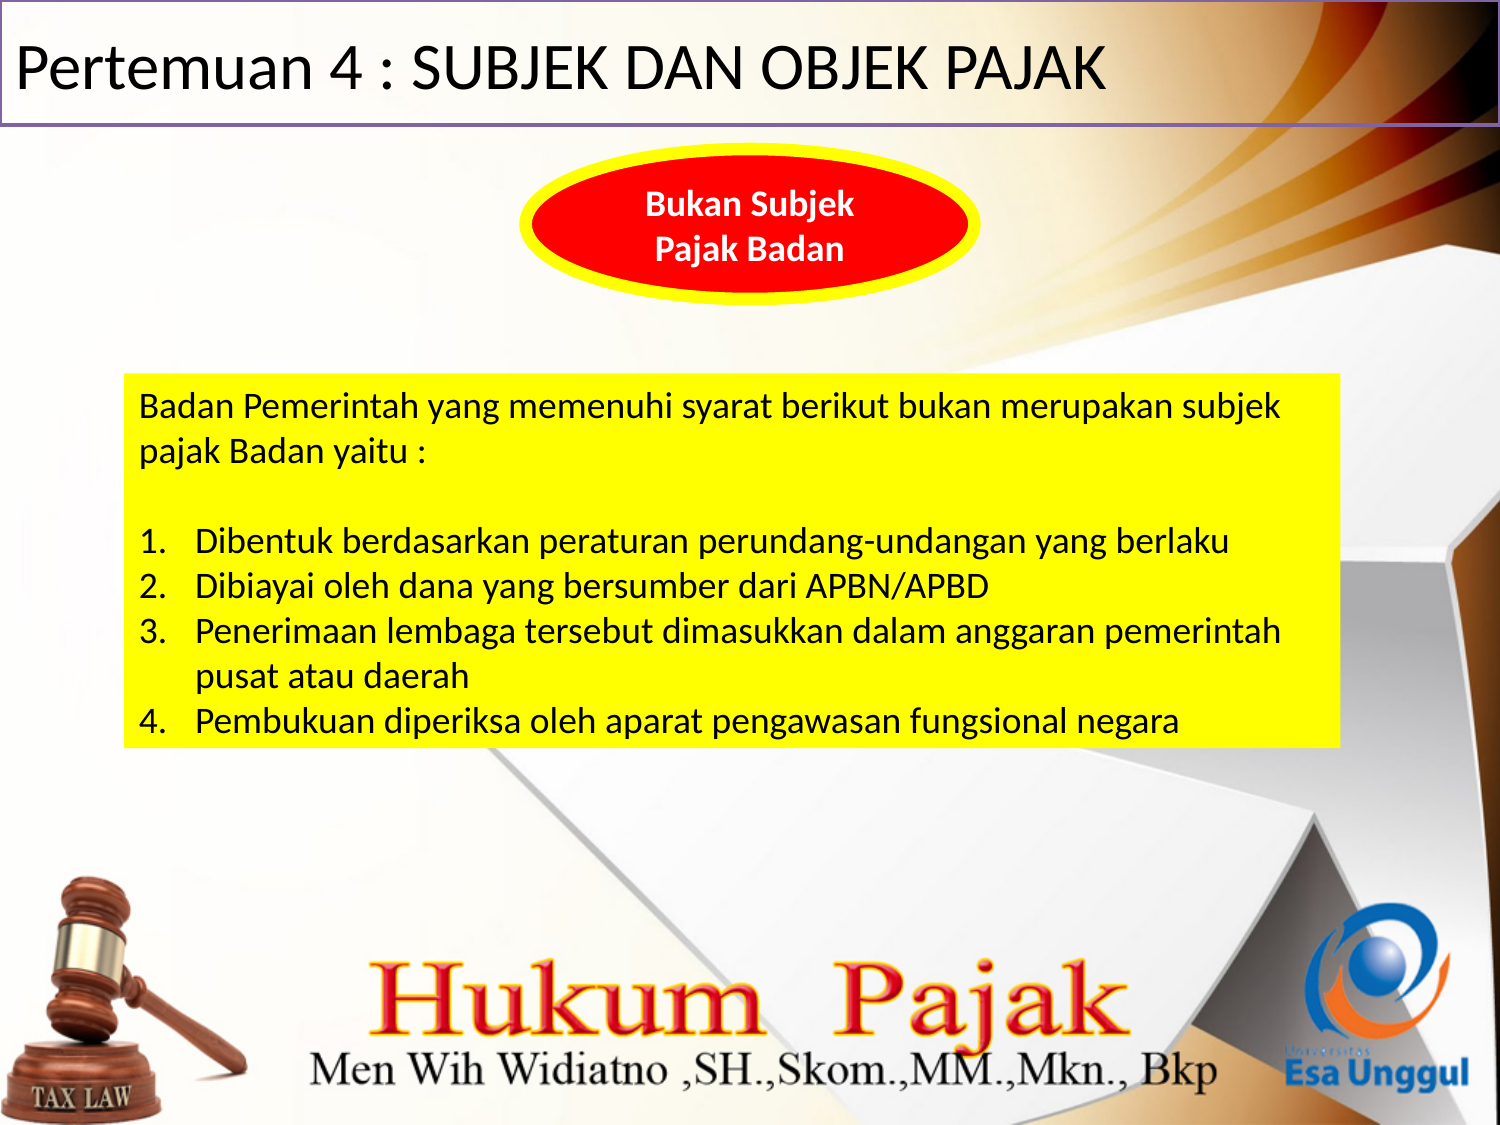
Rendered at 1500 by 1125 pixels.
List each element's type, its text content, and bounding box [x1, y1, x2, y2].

text_box Badan Pemerintah yang memenuhi syarat berikut bukan merupakan subjek pajak Badan yaitu : Dibentuk berdasarkan peraturan perundang-undangan yang berlaku Dibiayai oleh dana yang bersumber dari APBN/APBD Penerimaan lembaga tersebut dimasukkan dalam anggaran pemerintah pusat atau daerah Pembukuan diperiksa oleh aparat pengawasan fungsional negara [123, 373, 1341, 749]
picture [0, 127, 1500, 1125]
text_box Bukan Subjek Pajak Badan [523, 146, 977, 302]
title Pertemuan 4 : SUBJEK DAN OBJEK PAJAK [0, 0, 1500, 127]
